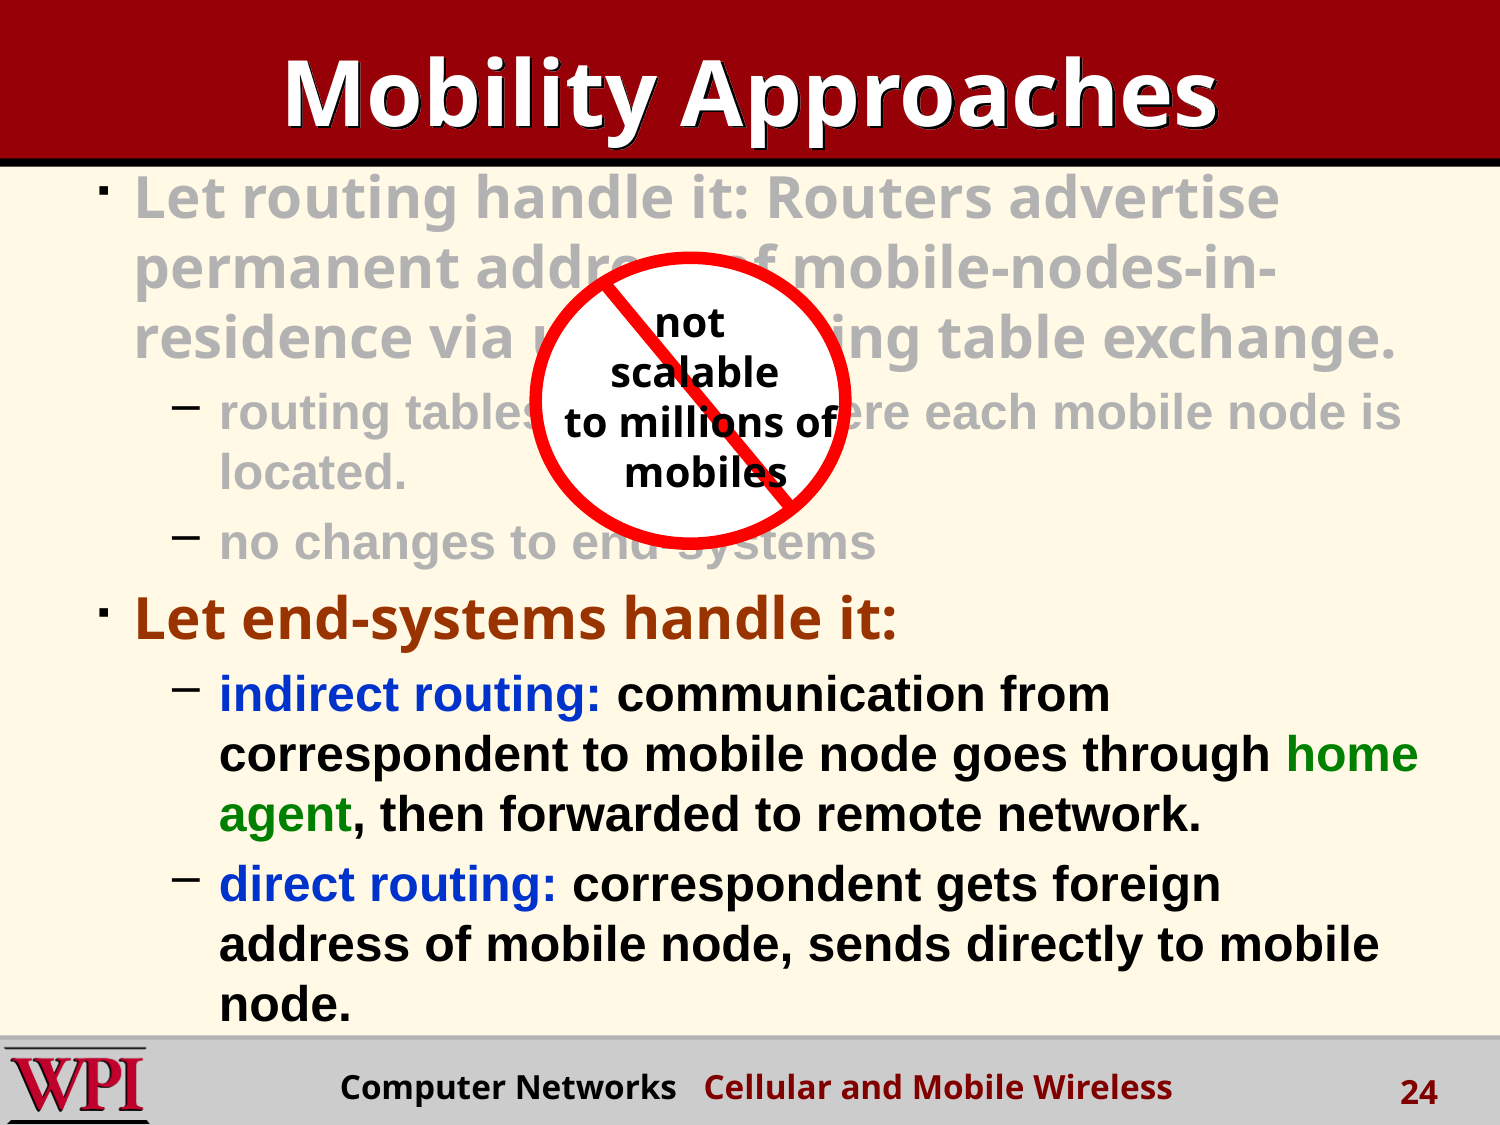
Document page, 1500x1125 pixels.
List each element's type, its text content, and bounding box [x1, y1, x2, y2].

picture [0, 167, 1500, 1035]
picture [0, 1040, 1500, 1125]
list Let routing handle it: Routers advertise permanent address of mobile-nodes-in-residence via usual routing table exchange. routing tables indicate where each mobile node is located. no changes to end-systems Let end-systems handle it: indirect routing: communication from correspondent to mobile node goes through home agent, then forwarded to remote network. direct routing: correspondent gets foreign address of mobile node, sends directly to mobile node. [81, 152, 1440, 889]
text_box [595, 257, 786, 288]
title Mobility Approaches [29, 18, 1471, 150]
slide_number 24 [1344, 1063, 1495, 1102]
footer Computer Networks Cellular and Mobile Wireless [210, 1058, 1304, 1107]
text_box [583, 504, 798, 544]
text_box not scalable to millions of mobiles [508, 288, 882, 504]
picture [0, 0, 1500, 158]
